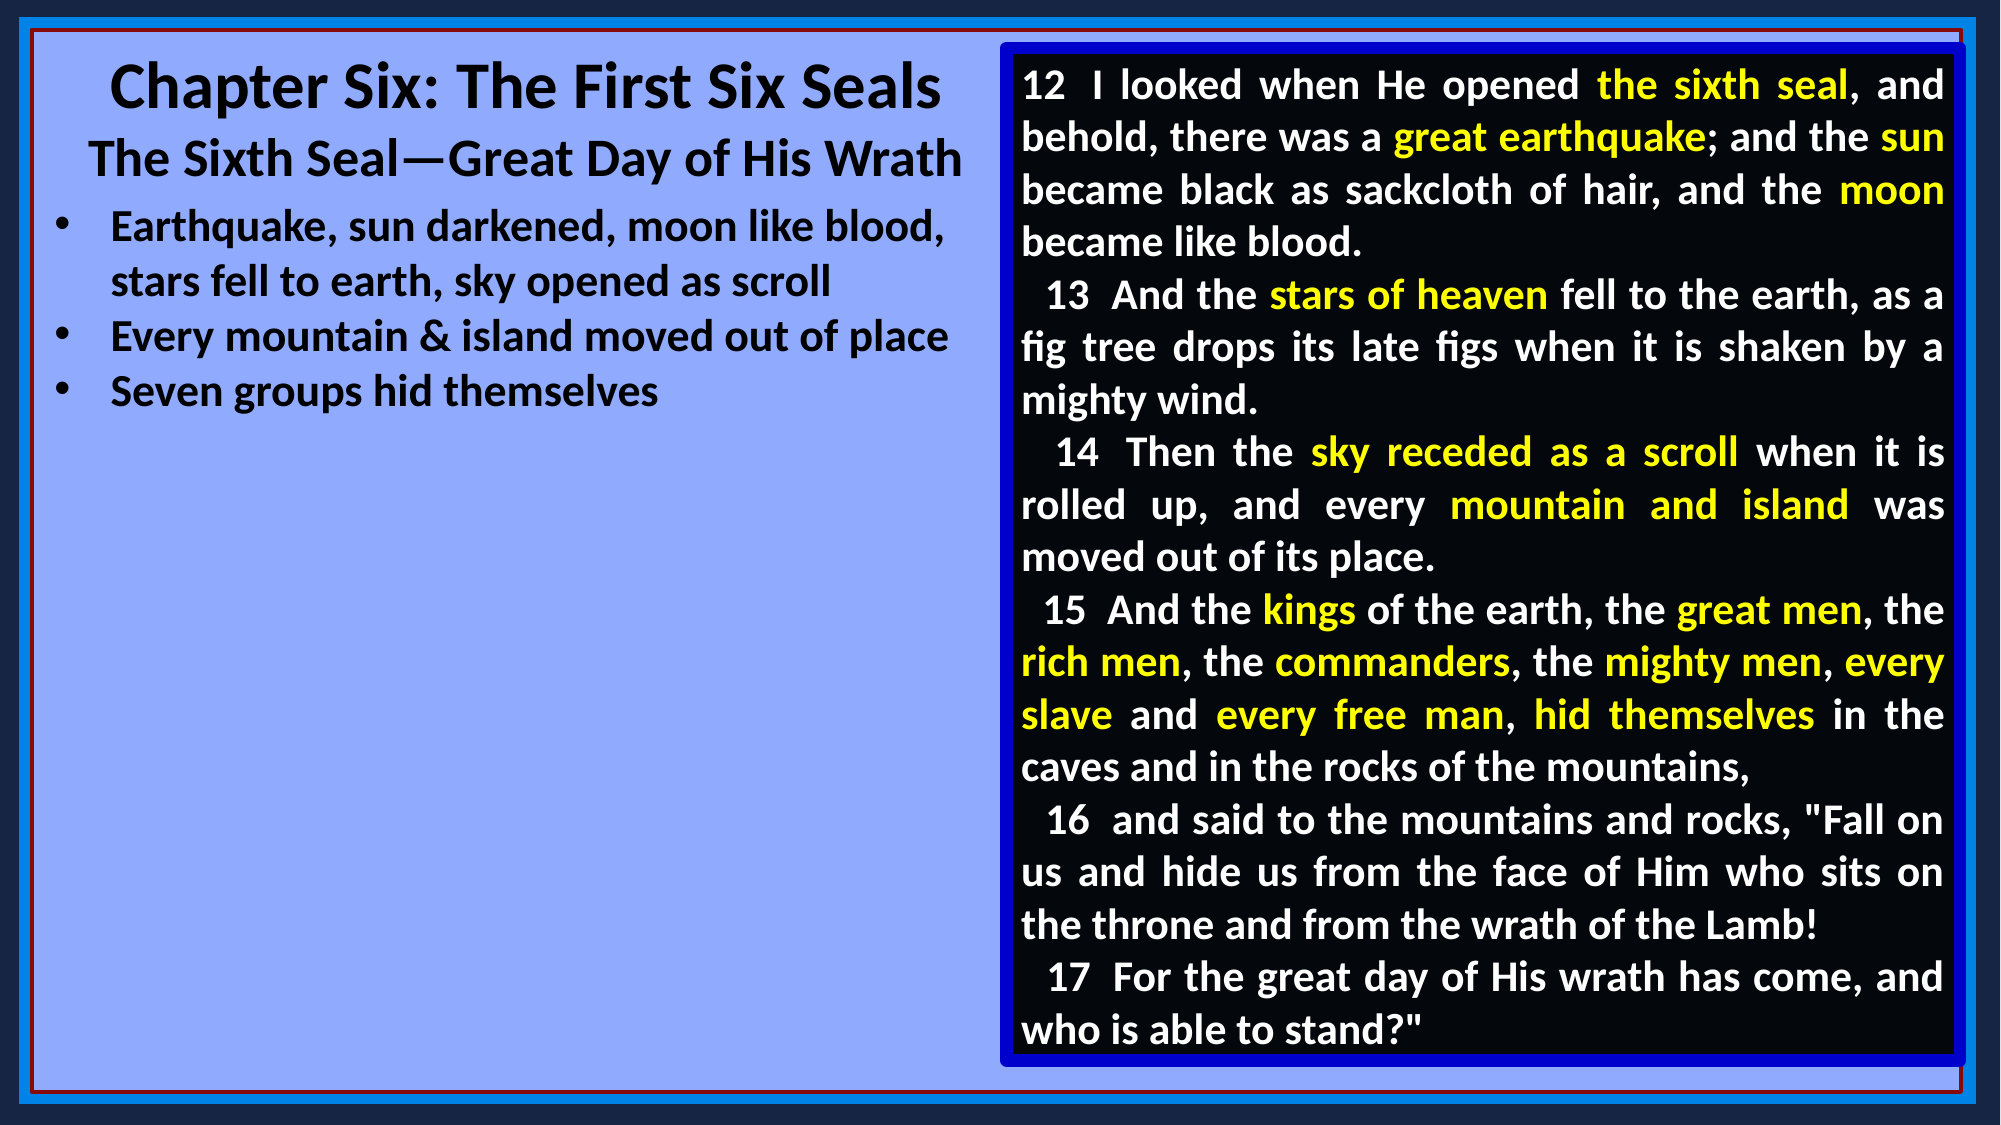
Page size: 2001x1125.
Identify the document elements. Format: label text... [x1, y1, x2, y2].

text_box Chapter Six: The First Six Seals The Sixth Seal—Great Day of His Wrath [59, 34, 994, 187]
text_box 12 I looked when He opened the sixth seal, and behold, there was a great earthquake; and the sun became black as sackcloth of hair, and the moon became like blood. 13 And the stars of heaven fell to the earth, as a fig tree drops its late figs when it is shaken by a mighty wind. 14 Then the sky receded as a scroll when it is rolled up, and every mountain and island was moved out of its place. 15 And the kings of the earth, the great men, the rich men, the commanders, the mighty men, every slave and every free man, hid themselves in the caves and in the rocks of the mountains, 16 and said to the mountains and rocks, "Fall on us and hide us from the face of Him who sits on the throne and from the wrath of the Lamb! 17 For the great day of His wrath has come, and who is able to stand?" [1006, 48, 1960, 1061]
text_box Earthquake, sun darkened, moon like blood, stars fell to earth, sky opened as scroll Every mountain & island moved out of place Seven groups hid themselves [39, 187, 1007, 423]
